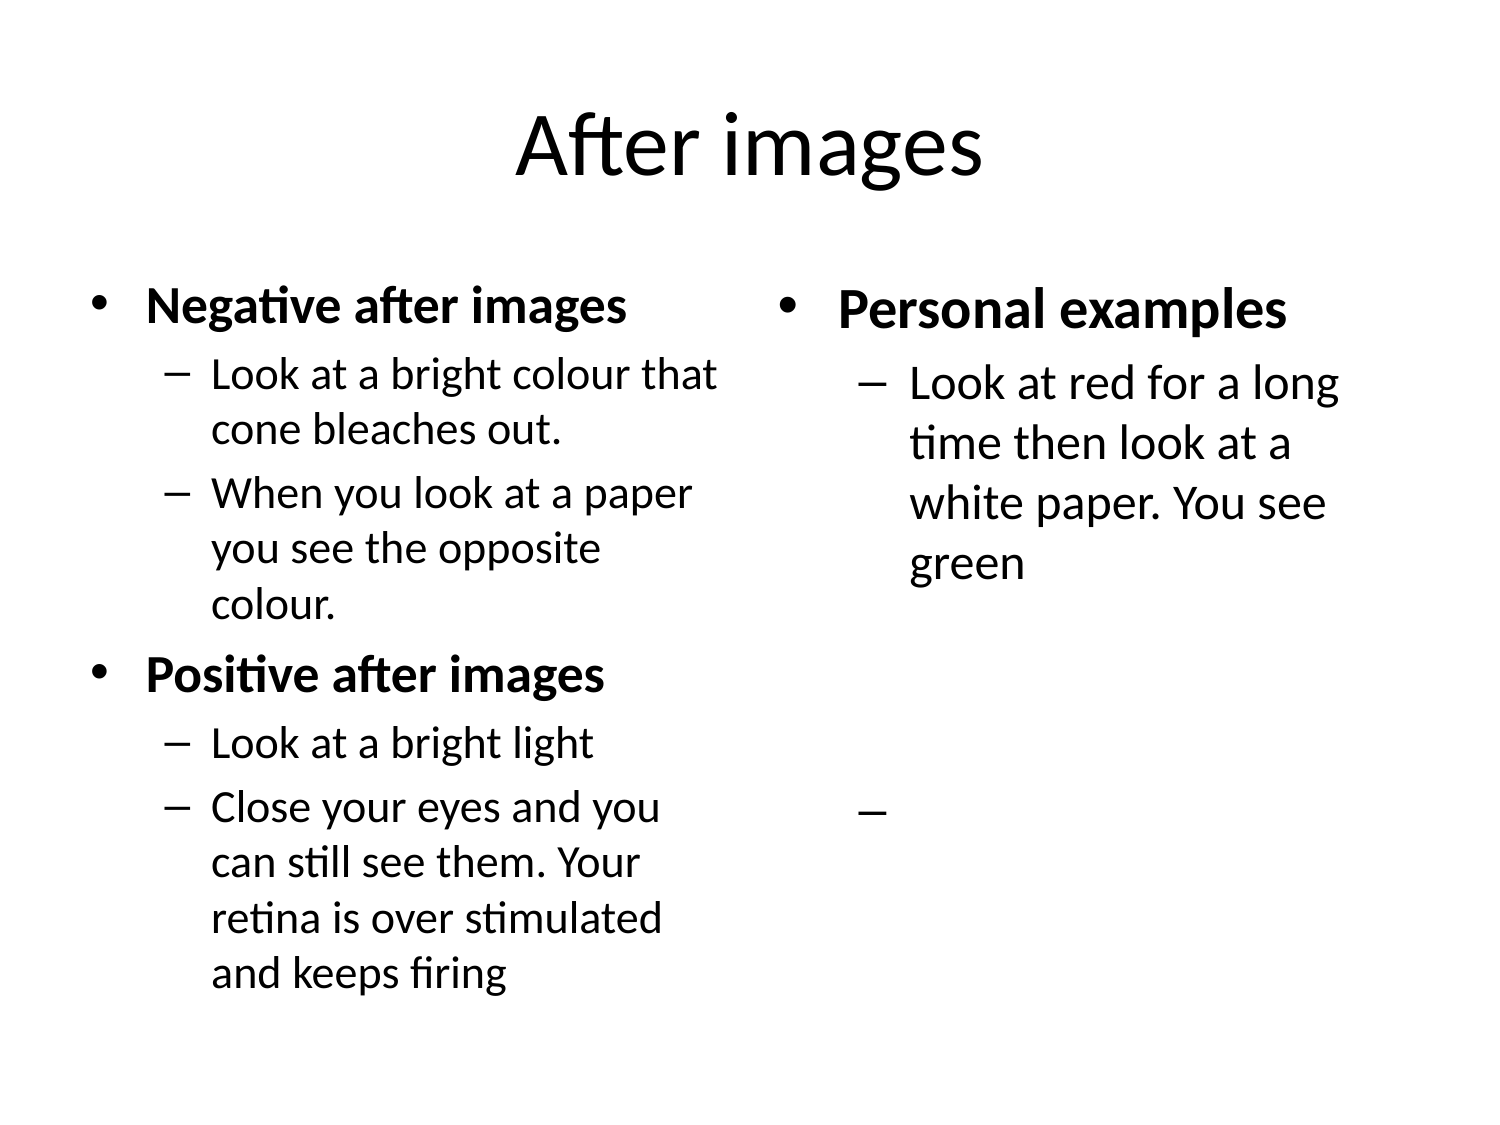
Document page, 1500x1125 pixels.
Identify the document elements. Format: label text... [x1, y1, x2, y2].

list Personal examples Look at red for a long time then look at a white paper. You see green [762, 262, 1425, 1005]
title After images [75, 45, 1425, 233]
list Negative after images Look at a bright colour that cone bleaches out. When you look at a paper you see the opposite colour. Positive after images Look at a bright light Close your eyes and you can still see them. Your retina is over stimulated and keeps firing [75, 262, 738, 1005]
